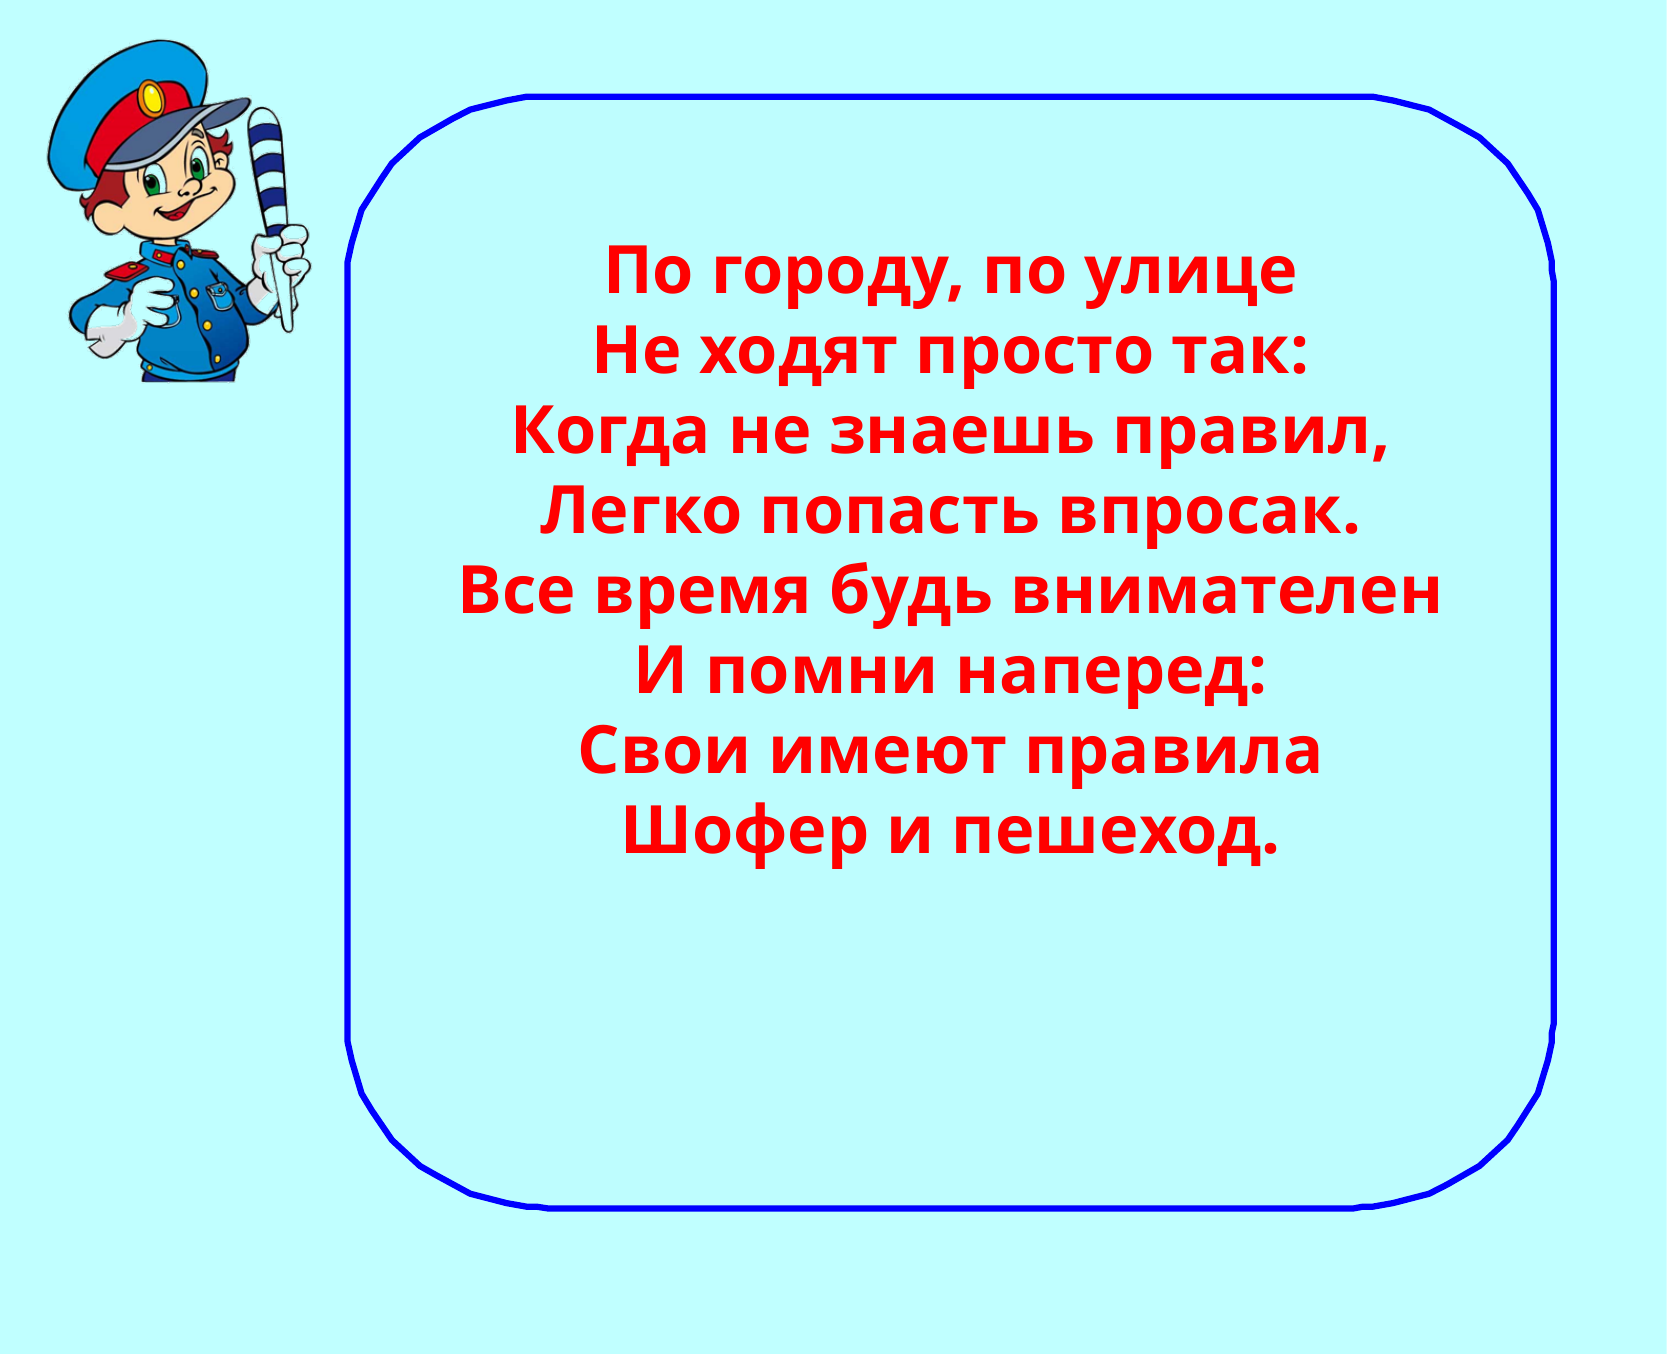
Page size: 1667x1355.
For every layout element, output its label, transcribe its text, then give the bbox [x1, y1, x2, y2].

text_box По городу, по улице Не ходят просто так: Когда не знаешь правил, Легко попасть впросак. Все время будь внимателен И помни наперед: Свои имеют правила Шофер и пешеход. [347, 219, 1554, 875]
text_box [345, 254, 1556, 1211]
text_box [356, 94, 1543, 219]
picture [34, 24, 324, 395]
